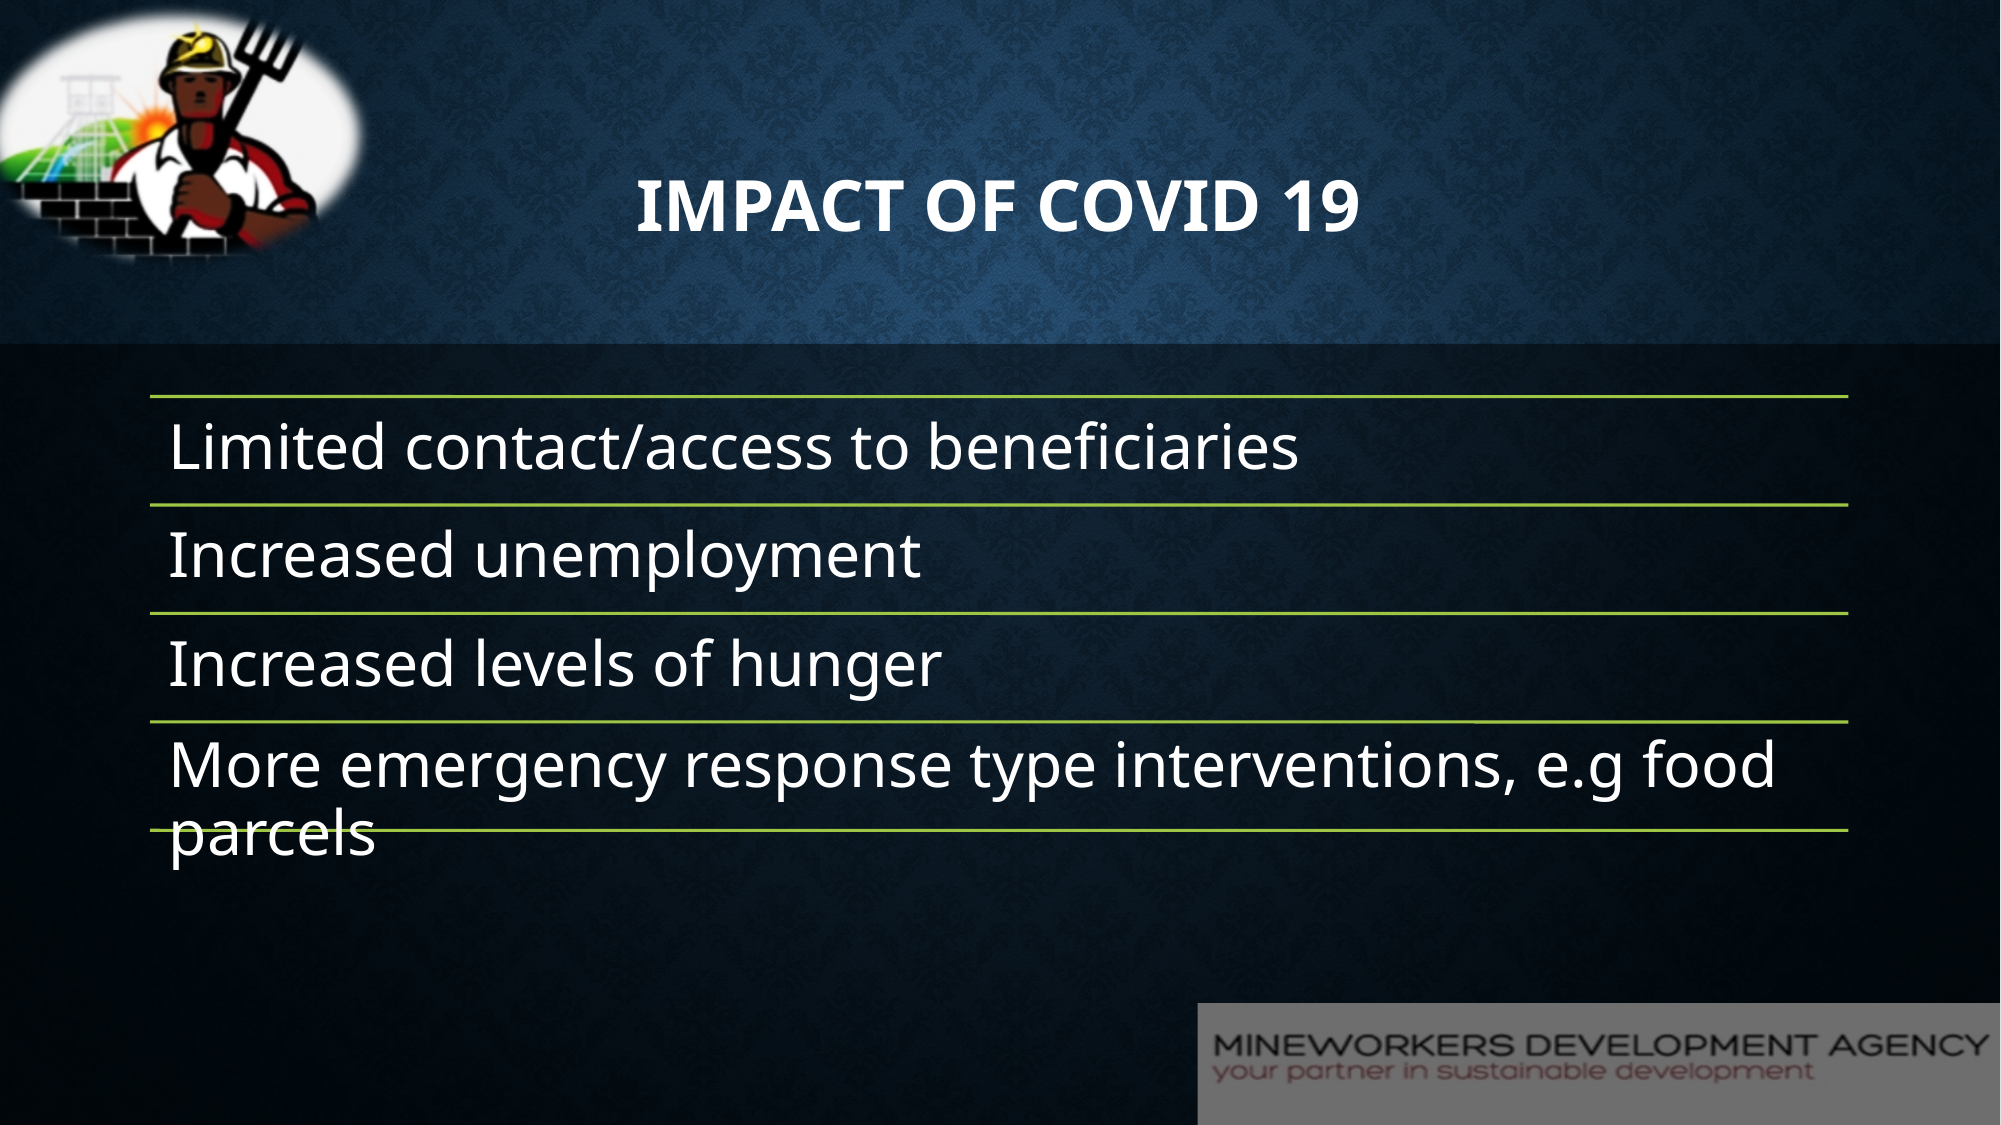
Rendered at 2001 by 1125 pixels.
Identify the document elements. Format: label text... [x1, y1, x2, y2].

title Impact of Covid 19 [149, 99, 1849, 318]
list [149, 396, 1849, 940]
text_box [0, 342, 2000, 1125]
picture [0, 0, 376, 274]
